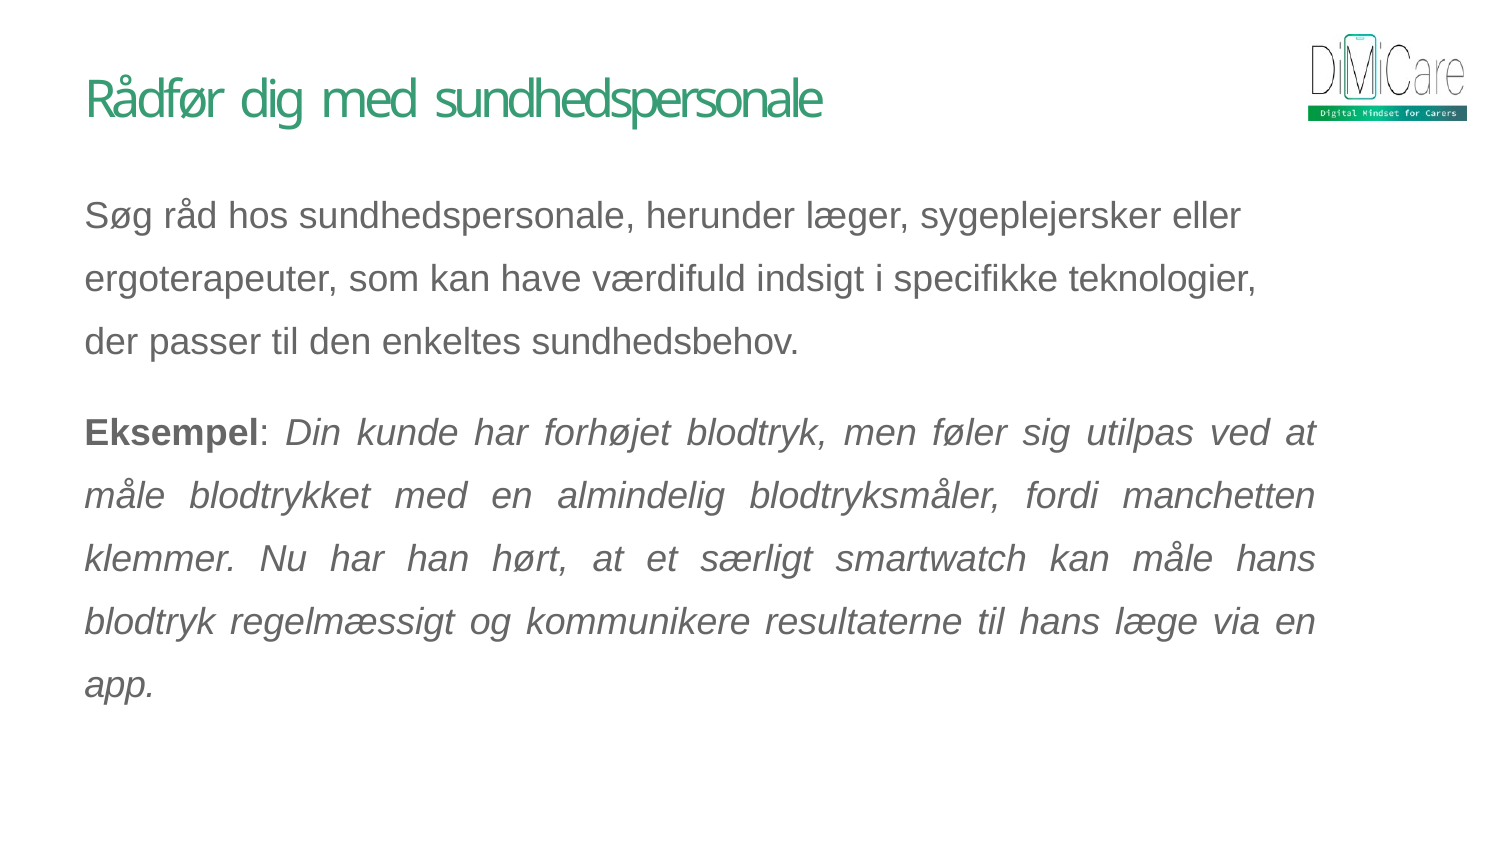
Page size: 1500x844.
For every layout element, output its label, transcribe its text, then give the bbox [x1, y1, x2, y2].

picture [1308, 33, 1468, 121]
text_box Søg råd hos sundhedspersonale, herunder læger, sygeplejersker eller ergoterapeuter, som kan have værdifuld indsigt i specifikke teknologier, der passer til den enkeltes sundhedsbehov. Eksempel: Din kunde har forhøjet blodtryk, men føler sig utilpas ved at måle blodtrykket med en almindelig blodtryksmåler, fordi manchetten klemmer. Nu har han hørt, at et særligt smartwatch kan måle hans blodtryk regelmæssigt og kommunikere resultaterne til hans læge via en app. [82, 171, 1317, 705]
title Rådfør dig med sundhedspersonale [82, 0, 1220, 206]
